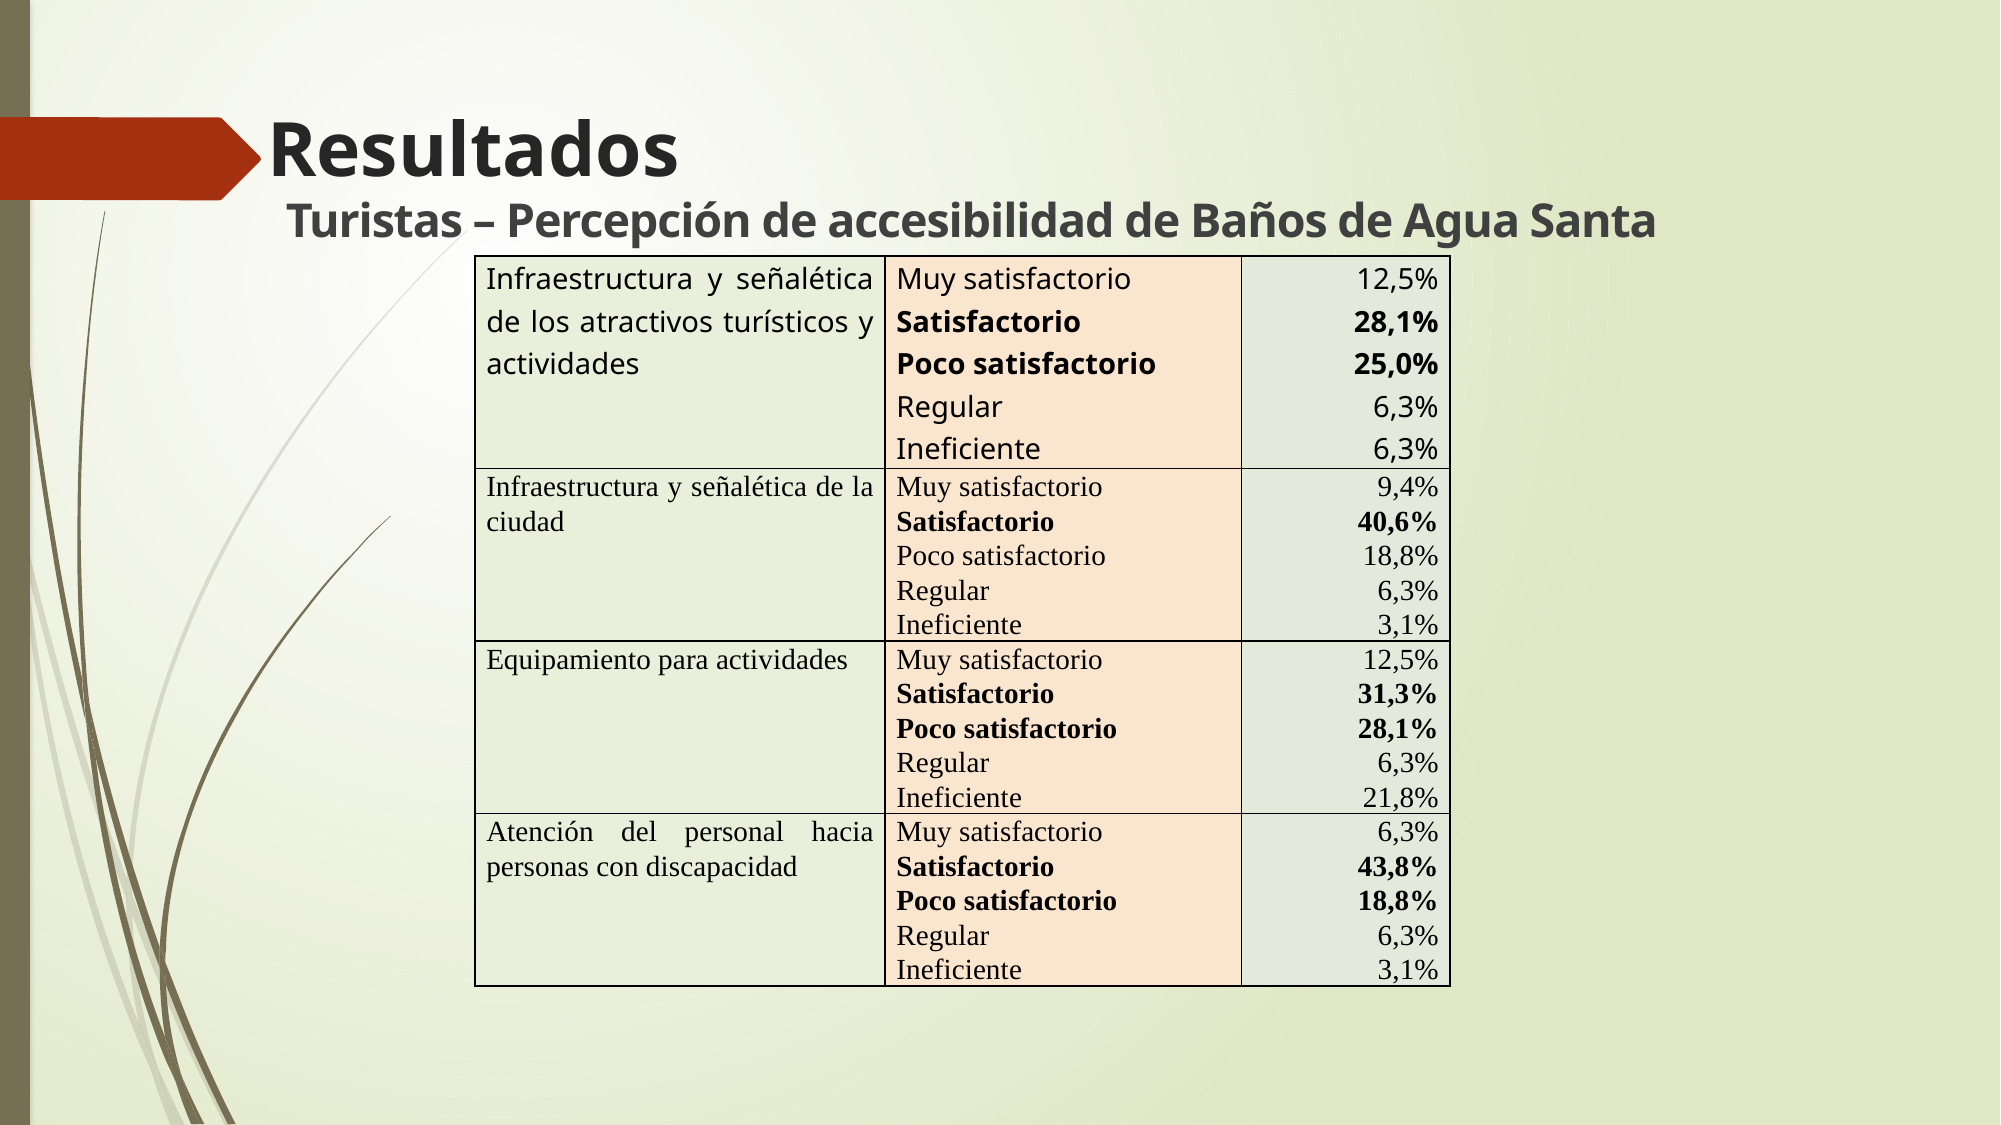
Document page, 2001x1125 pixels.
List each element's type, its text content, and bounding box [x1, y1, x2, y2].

table_cell 12,5% 31,3% 28,1% 6,3% 21,8% [1242, 642, 1449, 813]
table_cell Muy satisfactorio Satisfactorio Poco satisfactorio Regular Ineficiente [886, 469, 1241, 640]
text_box Turistas – Percepción de accesibilidad de Baños de Agua Santa [270, 153, 1921, 256]
table_cell 6,3% 43,8% 18,8% 6,3% 3,1% [1242, 814, 1449, 985]
table_cell Infraestructura y señalética de la ciudad [476, 469, 884, 640]
table_header 12,5% 28,1% 25,0% 6,3% 6,3% [1242, 257, 1449, 468]
table_cell 9,4% 40,6% 18,8% 6,3% 3,1% [1242, 469, 1449, 640]
table_cell Muy satisfactorio Satisfactorio Poco satisfactorio Regular Ineficiente [886, 642, 1241, 813]
table_cell Atención del personal hacia personas con discapacidad [476, 814, 884, 985]
table_header Muy satisfactorio Satisfactorio Poco satisfactorio Regular Ineficiente [886, 257, 1241, 468]
table_cell Equipamiento para actividades [476, 642, 884, 813]
table_header Infraestructura y señalética de los atractivos turísticos y actividades [476, 257, 884, 468]
table_cell Muy satisfactorio Satisfactorio Poco satisfactorio Regular Ineficiente [886, 814, 1241, 985]
title Resultados [252, 94, 1978, 312]
